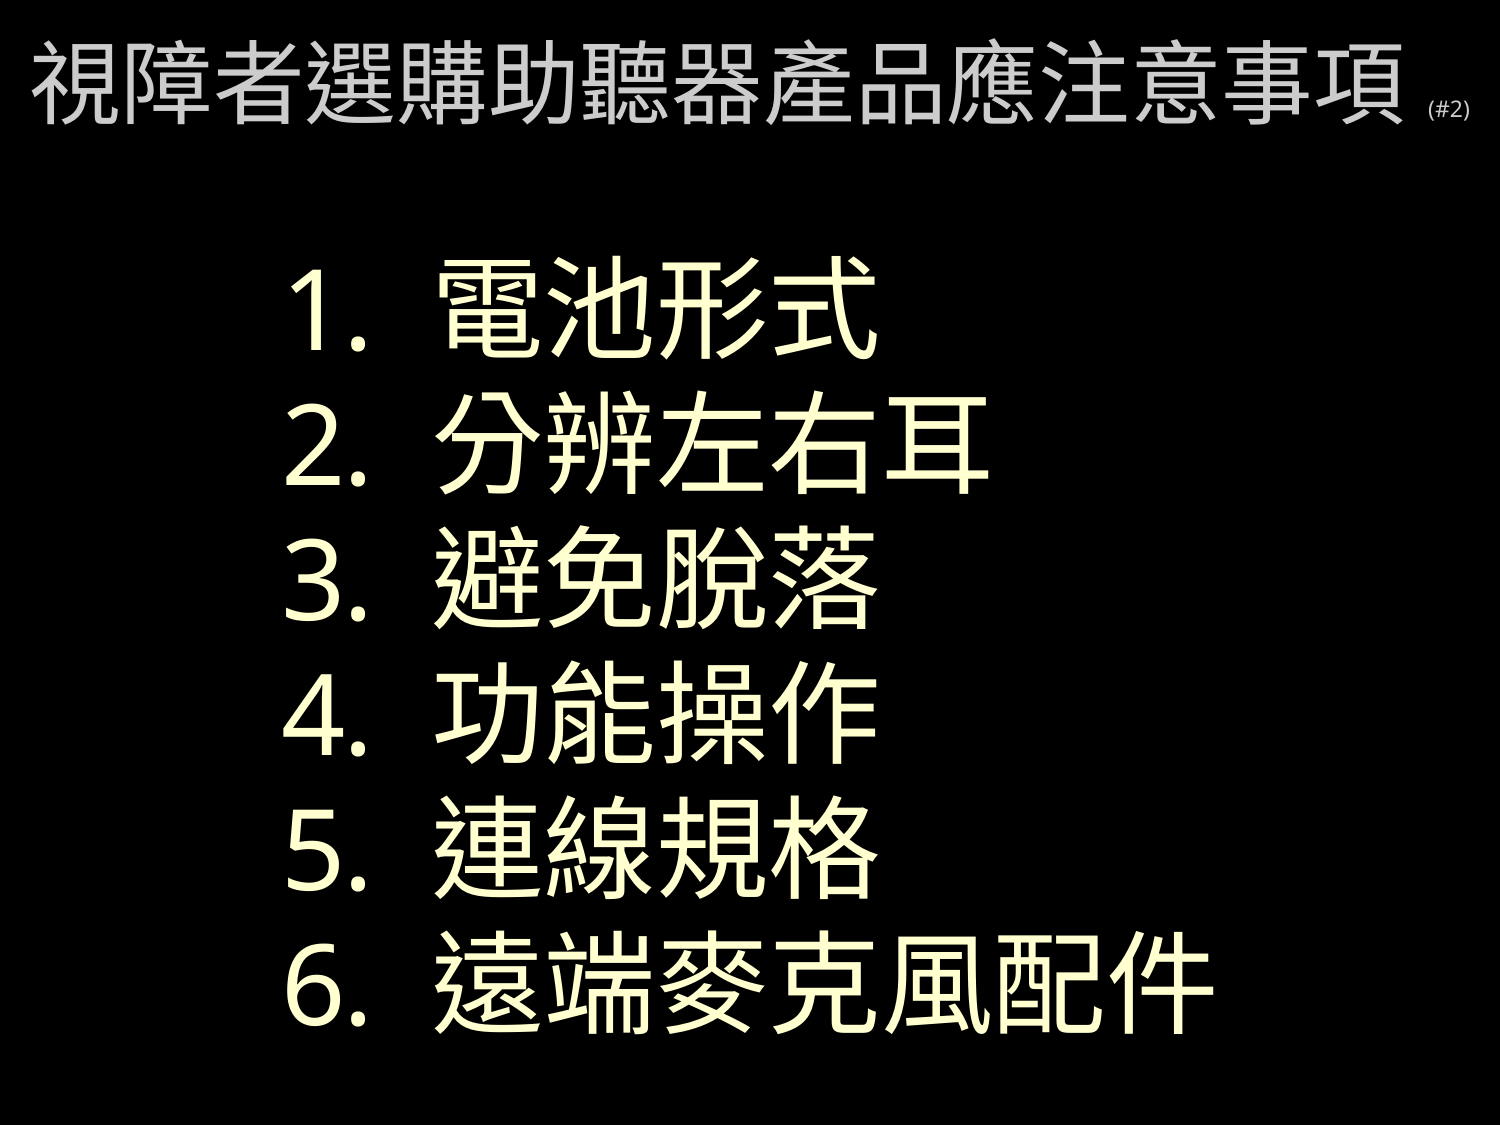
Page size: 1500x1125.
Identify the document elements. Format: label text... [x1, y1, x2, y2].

list 電池形式 分辨左右耳 避免脫落 功能操作 連線規格 遠端麥克風配件 [0, 160, 1500, 1125]
title 視障者選購助聽器產品應注意事項(#2) [0, 0, 1500, 160]
